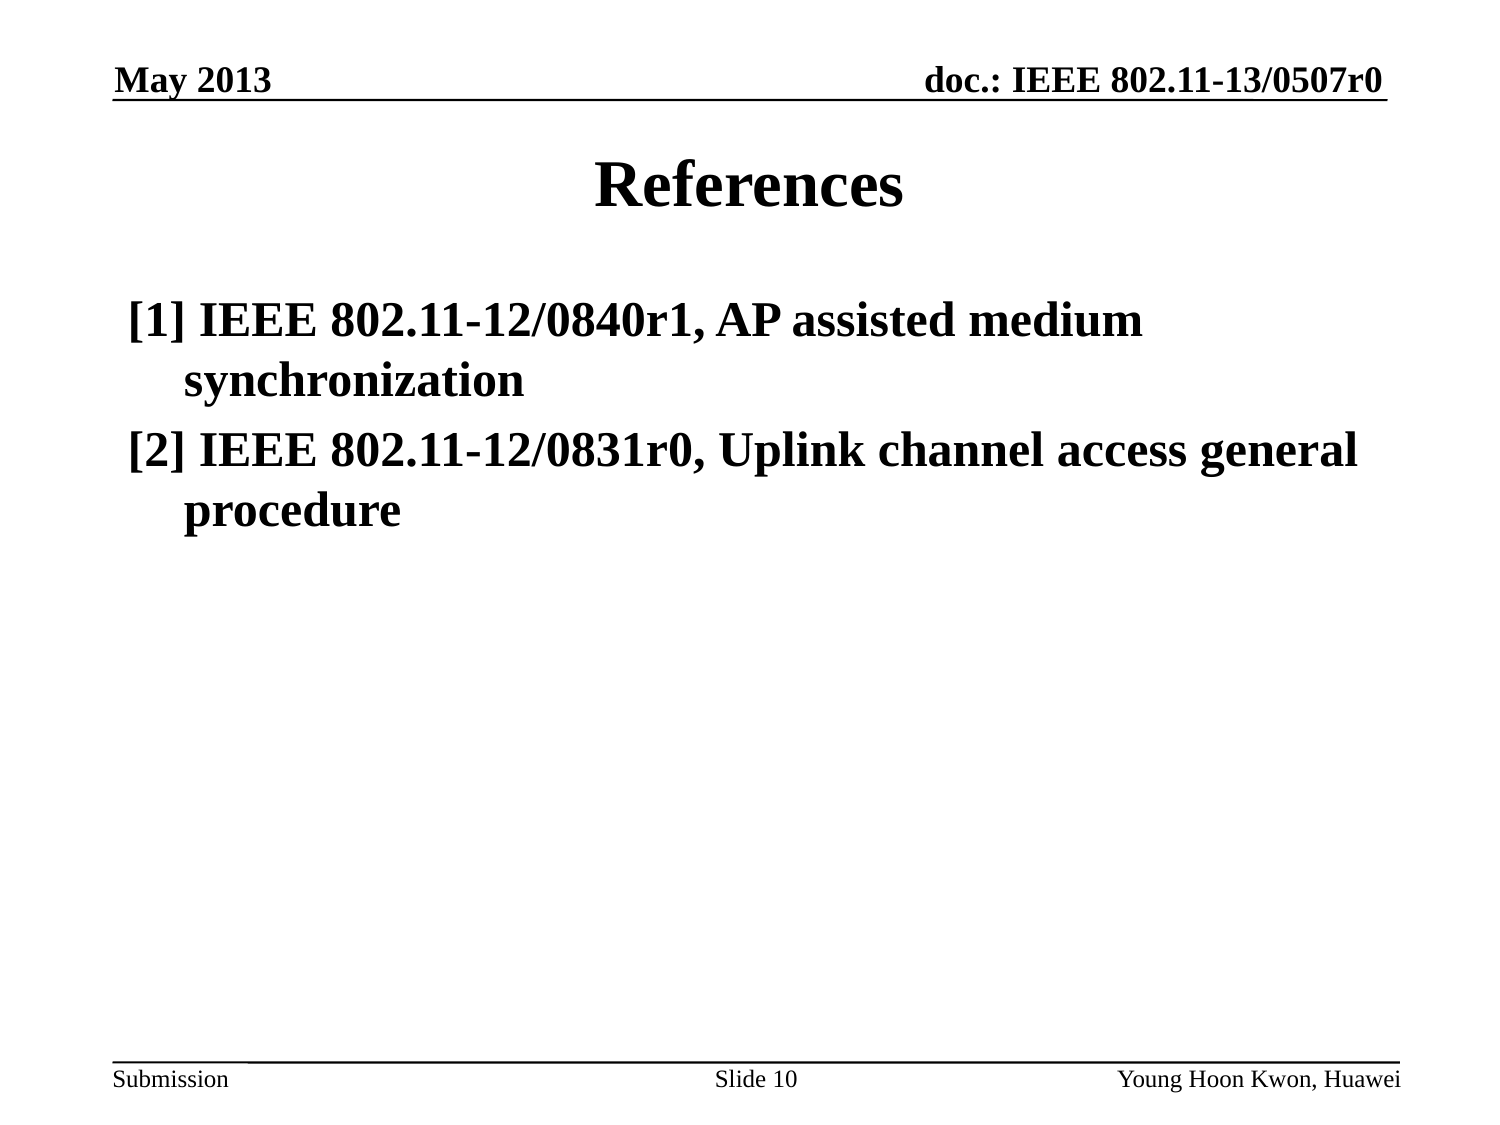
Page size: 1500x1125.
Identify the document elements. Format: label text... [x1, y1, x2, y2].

list [1] IEEE 802.11-12/0840r1, AP assisted medium synchronization [2] IEEE 802.11-12/0831r0, Uplink channel access general procedure [112, 278, 1388, 1048]
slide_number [114, 54, 274, 101]
slide_number Slide 10 [712, 1061, 800, 1093]
title References [112, 112, 1388, 248]
footer Young Hoon Kwon, Huawei [1113, 1061, 1402, 1093]
